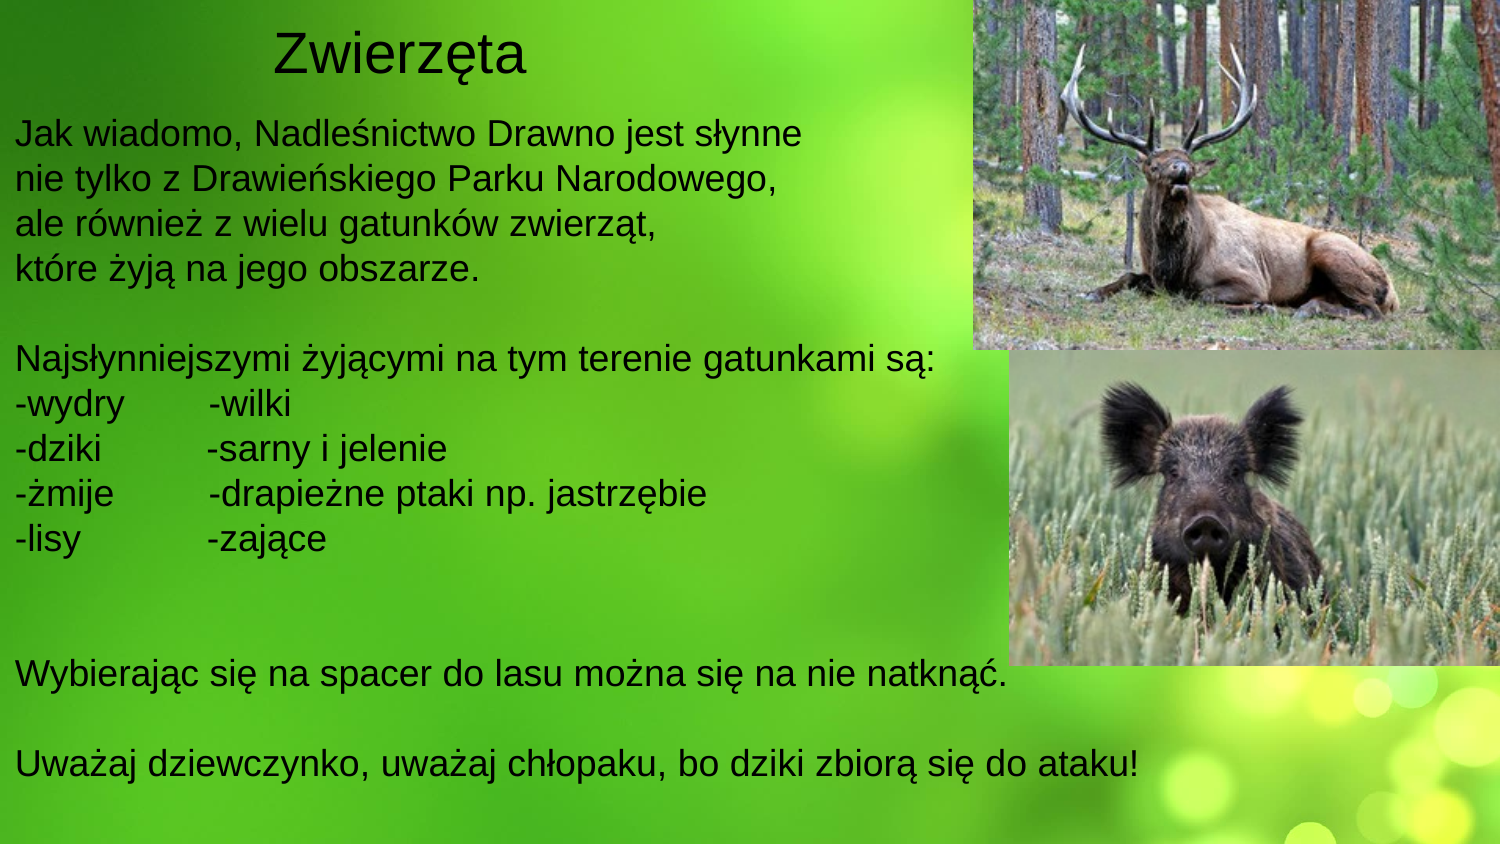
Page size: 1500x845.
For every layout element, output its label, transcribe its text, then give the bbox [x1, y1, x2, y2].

text_box Jak wiadomo, Nadleśnictwo Drawno jest słynne nie tylko z Drawieńskiego Parku Narodowego, ale również z wielu gatunków zwierząt, które żyją na jego obszarze. Najsłynniejszymi żyjącymi na tym terenie gatunkami są: -wydry -wilki -dziki -sarny i jelenie -żmije -drapieżne ptaki np. jastrzębie -lisy -zające Wybierając się na spacer do lasu można się na nie natknąć. Uważaj dziewczynko, uważaj chłopaku, bo dziki zbiorą się do ataku! [0, 94, 1003, 655]
picture [0, 0, 1500, 844]
text_box Zwierzęta [0, 0, 971, 94]
